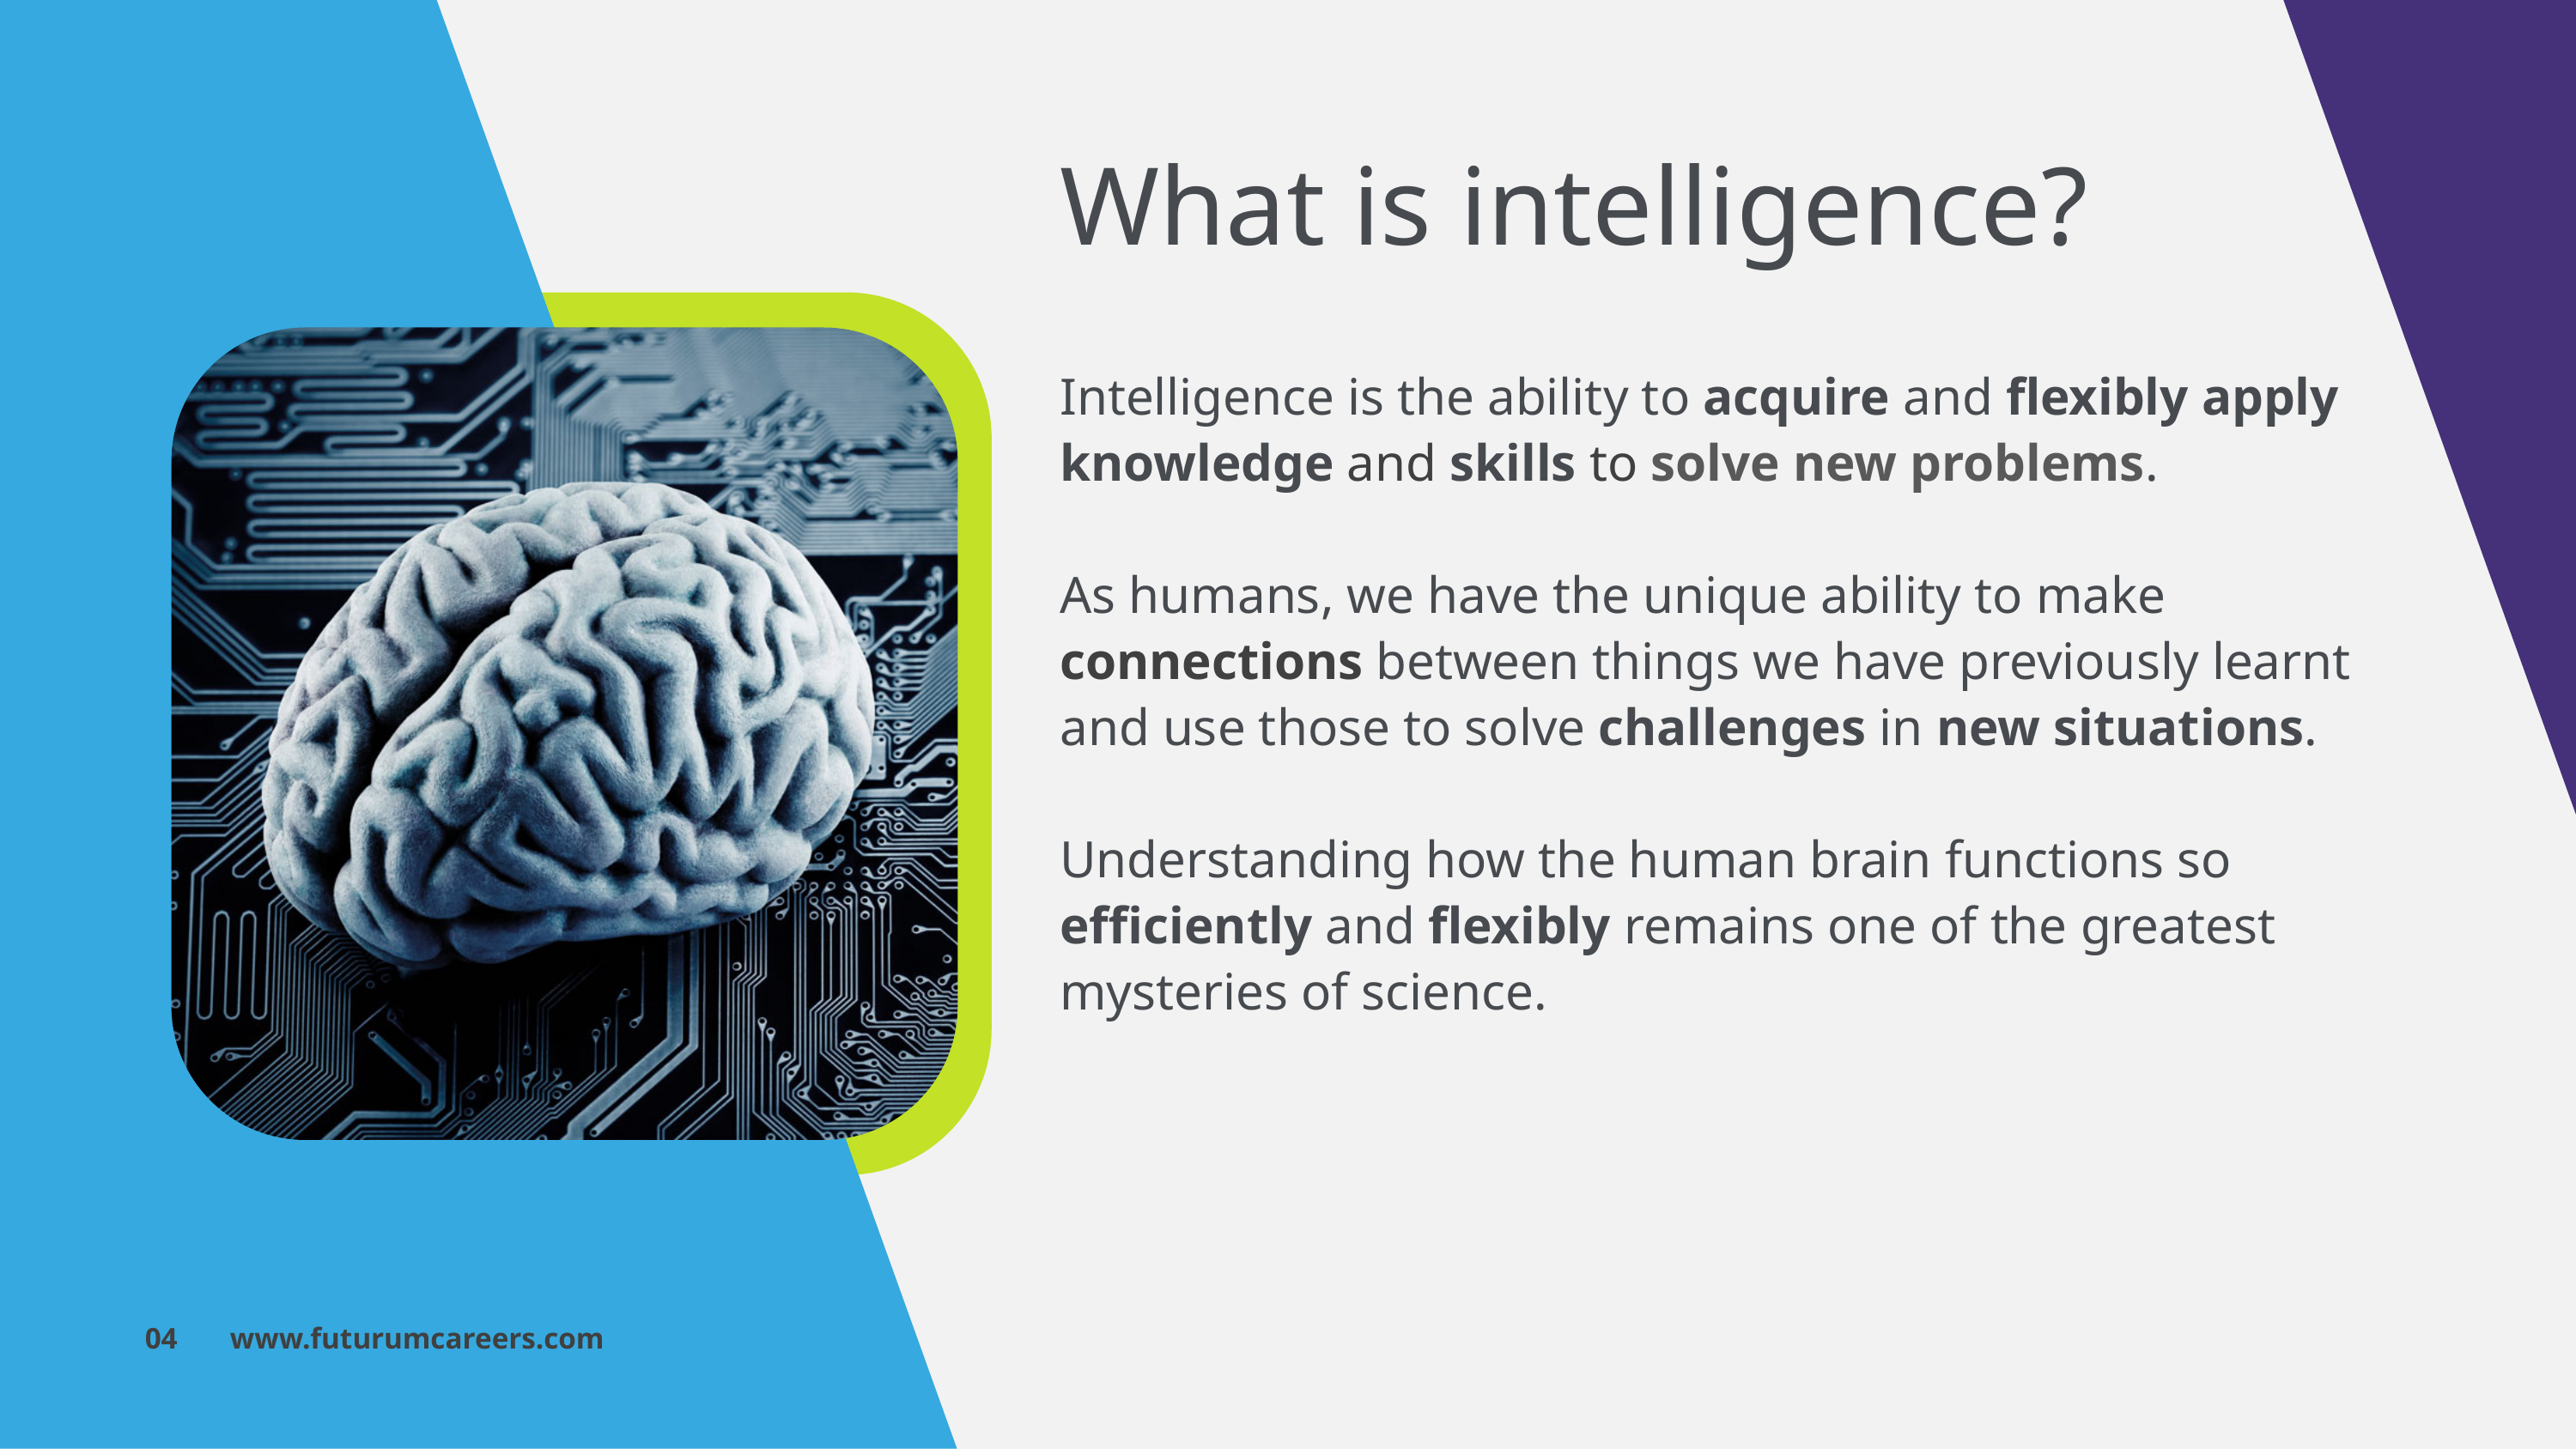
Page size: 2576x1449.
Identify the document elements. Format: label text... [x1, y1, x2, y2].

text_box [0, 246, 1204, 1203]
text_box What is intelligence? [1060, 130, 2423, 267]
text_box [2064, 218, 2576, 602]
text_box 04 www.futurumcareers.com [144, 1312, 847, 1355]
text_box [170, 326, 959, 1142]
text_box Intelligence is the ability to acquire and flexibly apply knowledge and skills to solve new problems. As humans, we have the unique ability to make connections between things we have previously learnt and use those to solve challenges in new situations. Understanding how the human brain functions so efficiently and flexibly remains one of the greatest mysteries of science. [1207, 359, 2405, 1021]
